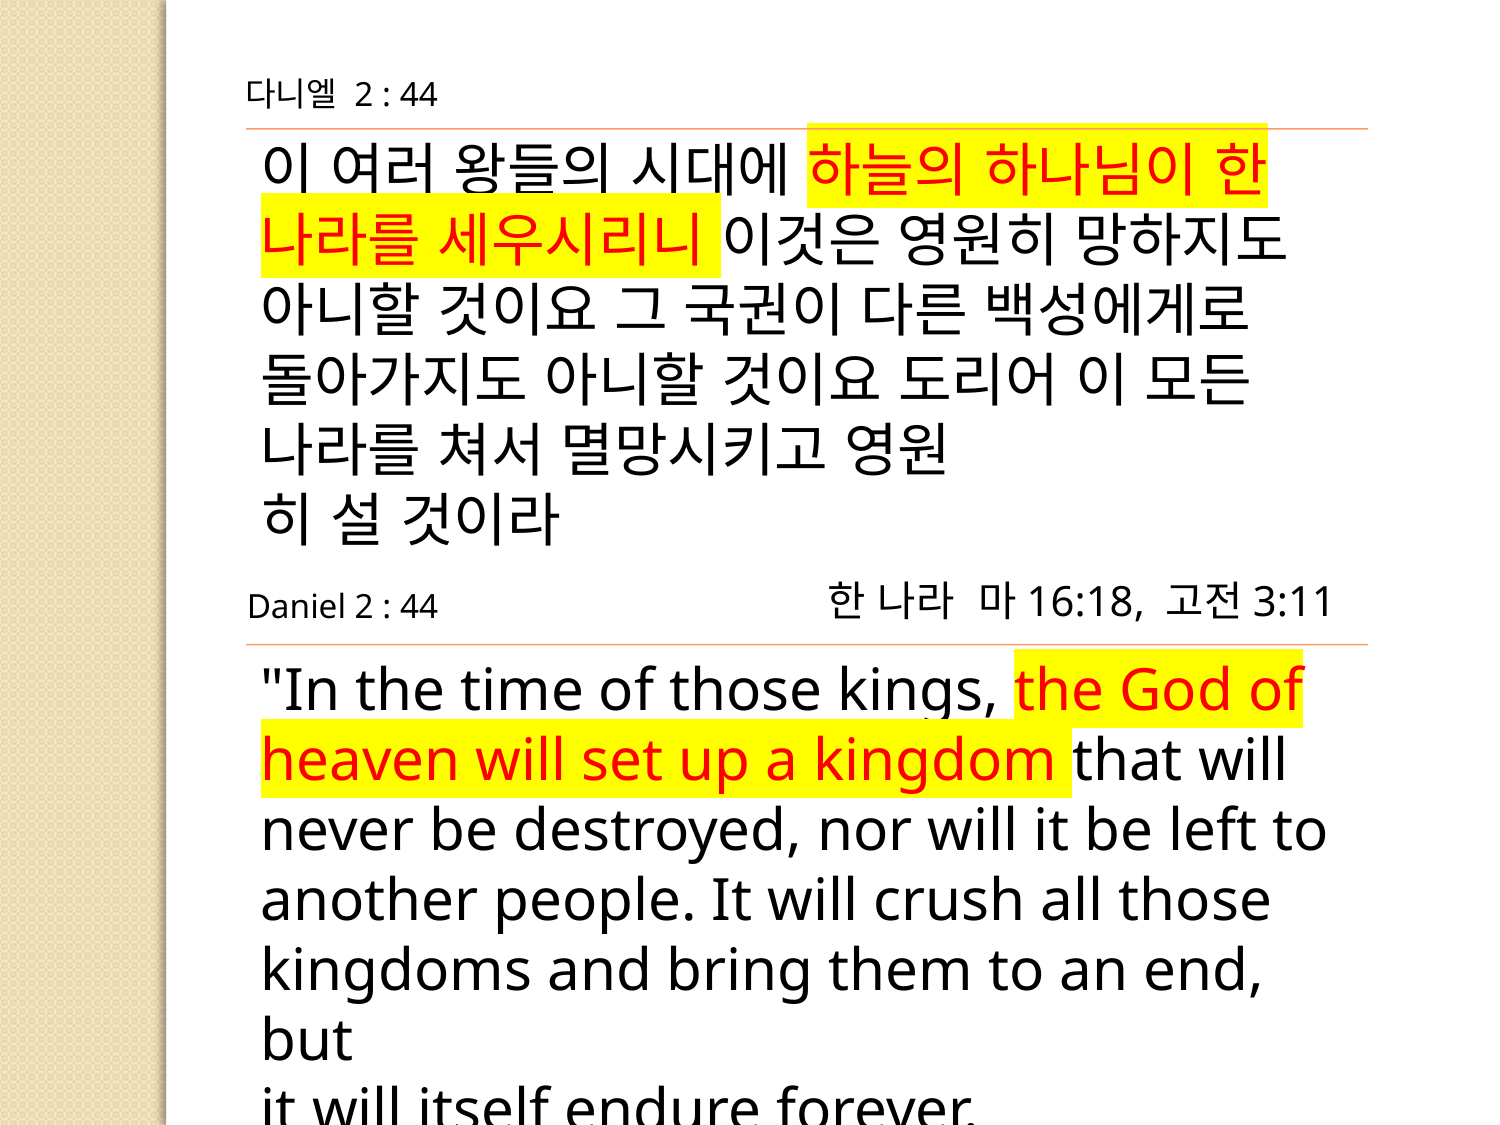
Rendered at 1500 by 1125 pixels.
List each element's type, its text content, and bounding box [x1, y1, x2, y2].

text_box 다니엘 2 : 44 [230, 66, 586, 127]
text_box Daniel 2 : 44 [232, 577, 633, 638]
text_box 한 나라 마16:18, 고전3:11 [812, 567, 1500, 632]
text_box "In the time of those kings, the God of heaven will set up a kingdom that will never be destroyed, nor will it be left to another people. It will crush all those kingdoms and bring them to an end, but it will itself endure forever. [246, 645, 1371, 1125]
text_box 이 여러 왕들의 시대에 하늘의 하나님이 한 나라를 세우시리니 이것은 영원히 망하지도 아니할 것이요 그 국권이 다른 백성에게로 돌아가지도 아니할 것이요 도리어 이 모든 나라를 쳐서 멸망시키고 영원 히 설 것이라 [246, 125, 1371, 560]
